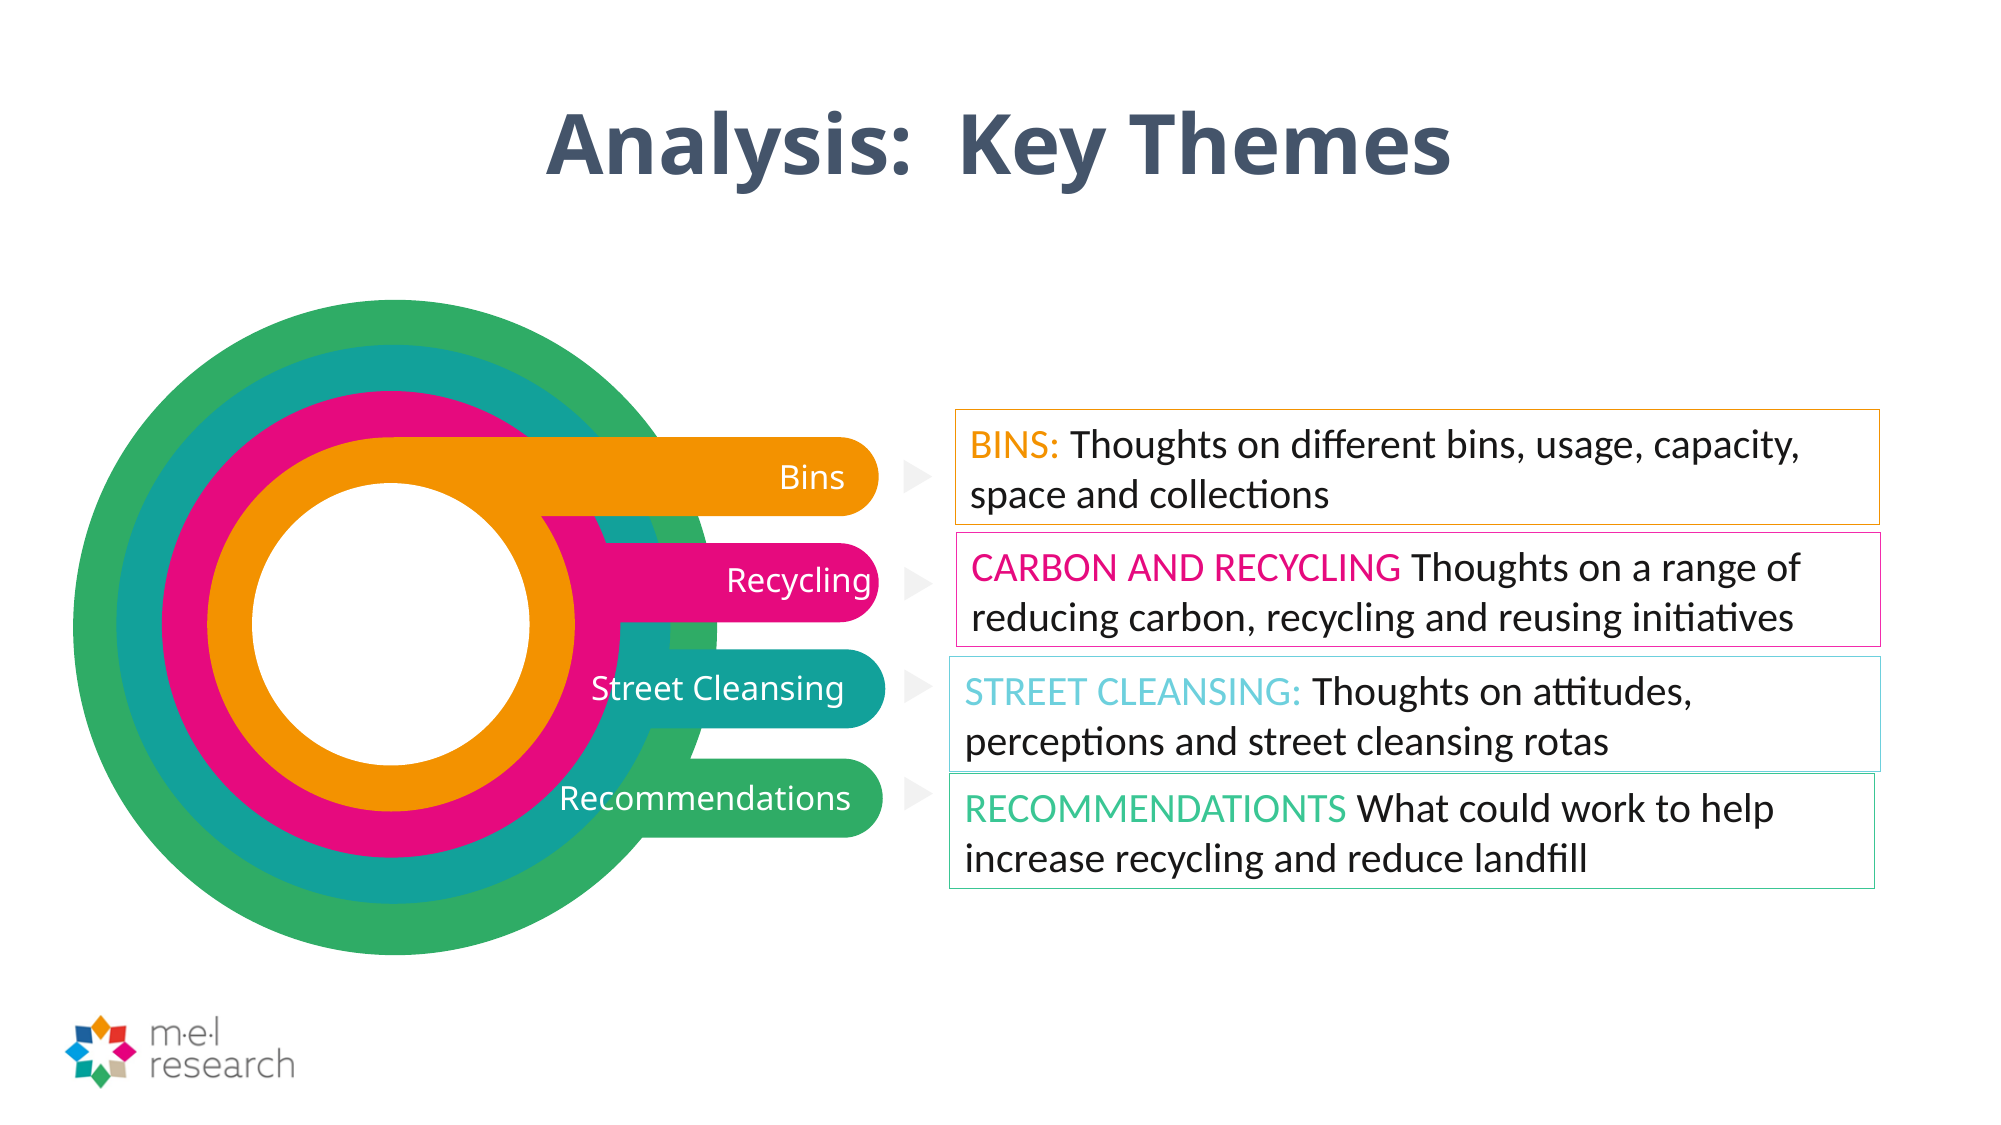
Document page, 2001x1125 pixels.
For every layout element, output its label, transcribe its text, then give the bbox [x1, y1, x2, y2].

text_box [73, 299, 1881, 956]
picture [22, 995, 348, 1115]
text_box Analysis: Key Themes [531, 83, 1469, 199]
